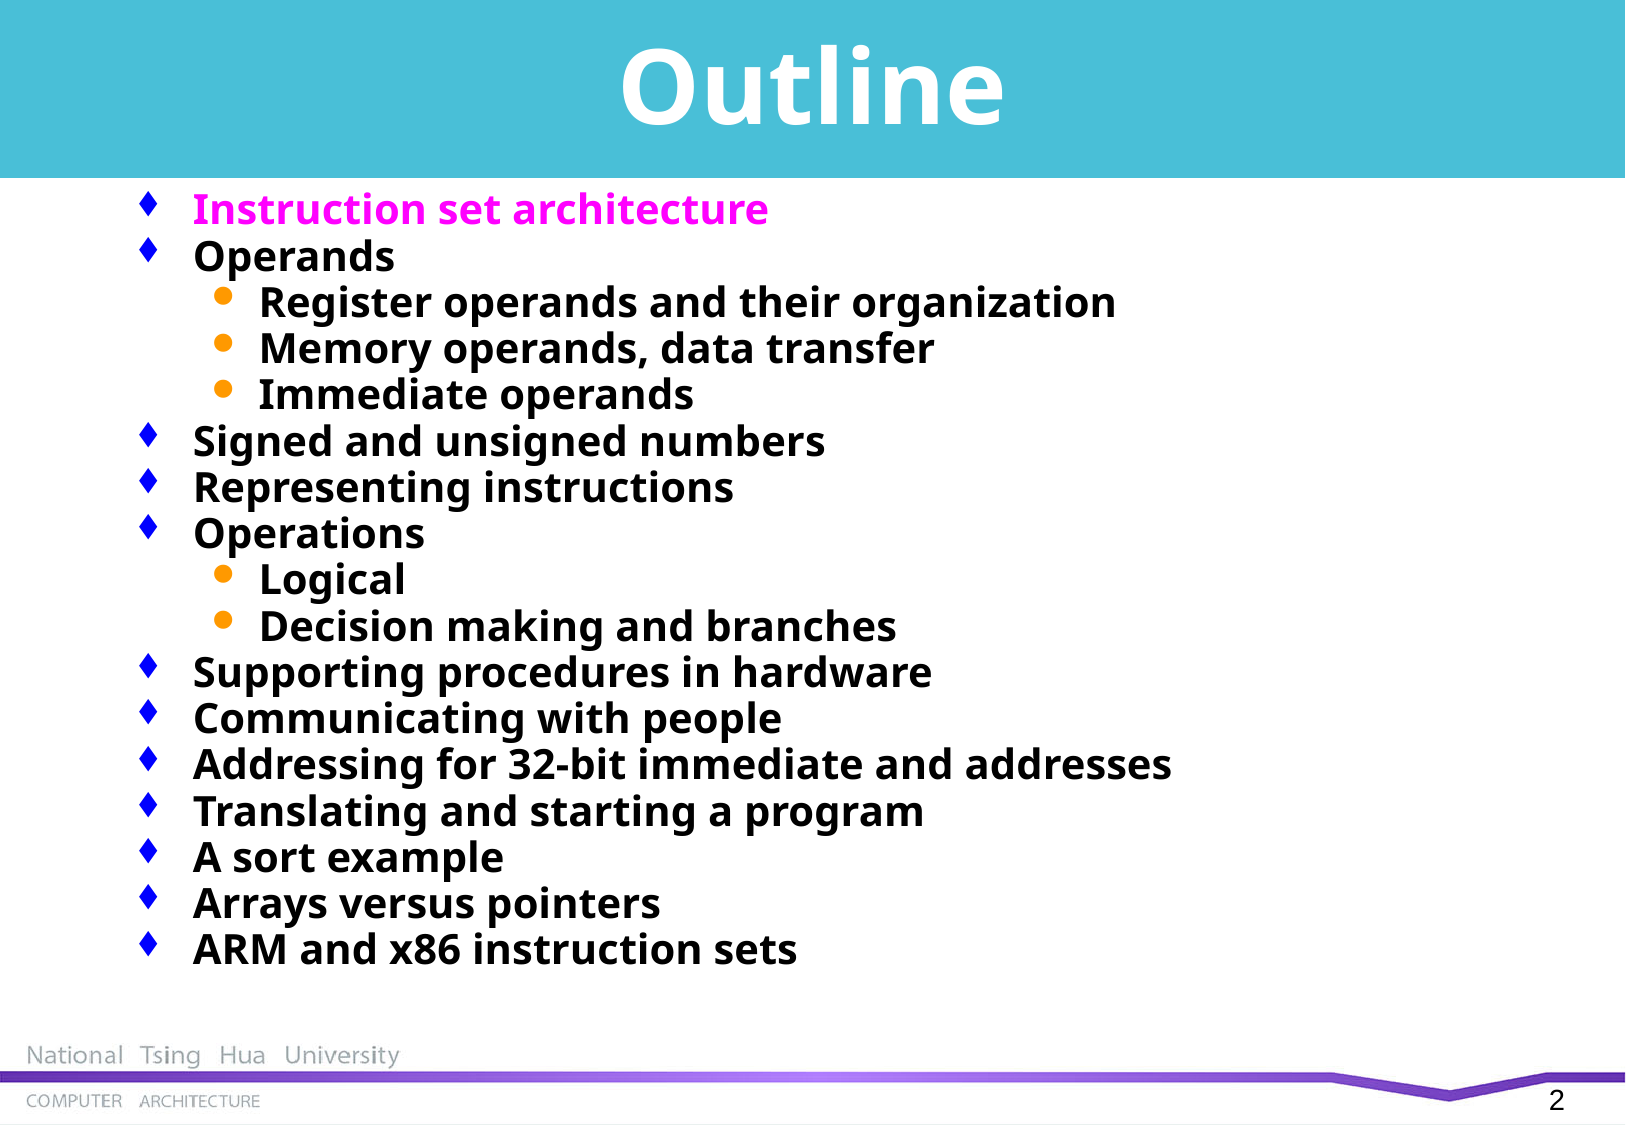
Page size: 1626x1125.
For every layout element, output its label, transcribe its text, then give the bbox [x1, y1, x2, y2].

picture [0, 0, 1626, 1125]
slide_number 1 [1241, 1060, 1581, 1125]
title Outline [121, 19, 1504, 167]
list Instruction set architecture Operands Register operands and their organization Memory operands, data transfer Immediate operands Signed and unsigned numbers Representing instructions Operations Logical Decision making and branches Supporting procedures in hardware Communicating with people Addressing for 32-bit immediate and addresses Translating and starting a program A sort example Arrays versus pointers ARM and x86 instruction sets [121, 185, 1539, 1066]
